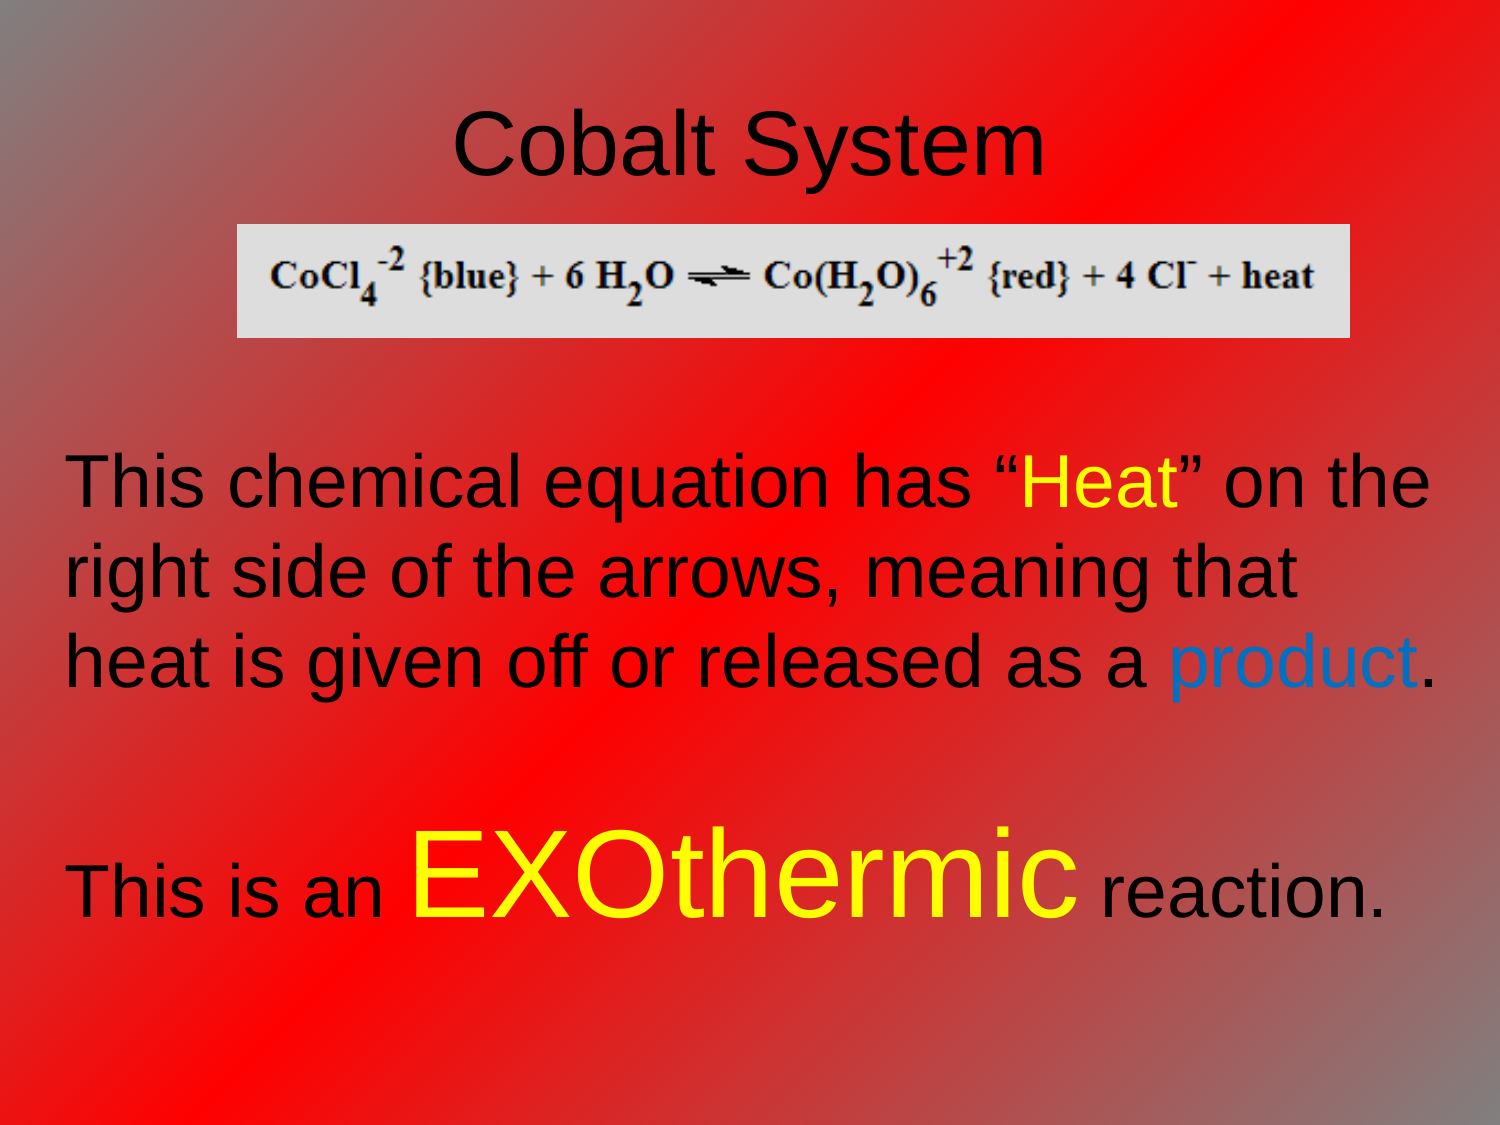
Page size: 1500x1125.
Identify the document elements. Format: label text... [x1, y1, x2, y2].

picture [237, 224, 1351, 338]
title Cobalt System [75, 45, 1425, 233]
text_box This chemical equation has “Heat” on the right side of the arrows, meaning that heat is given off or released as a product. This is an EXOthermic reaction. [49, 424, 1475, 950]
